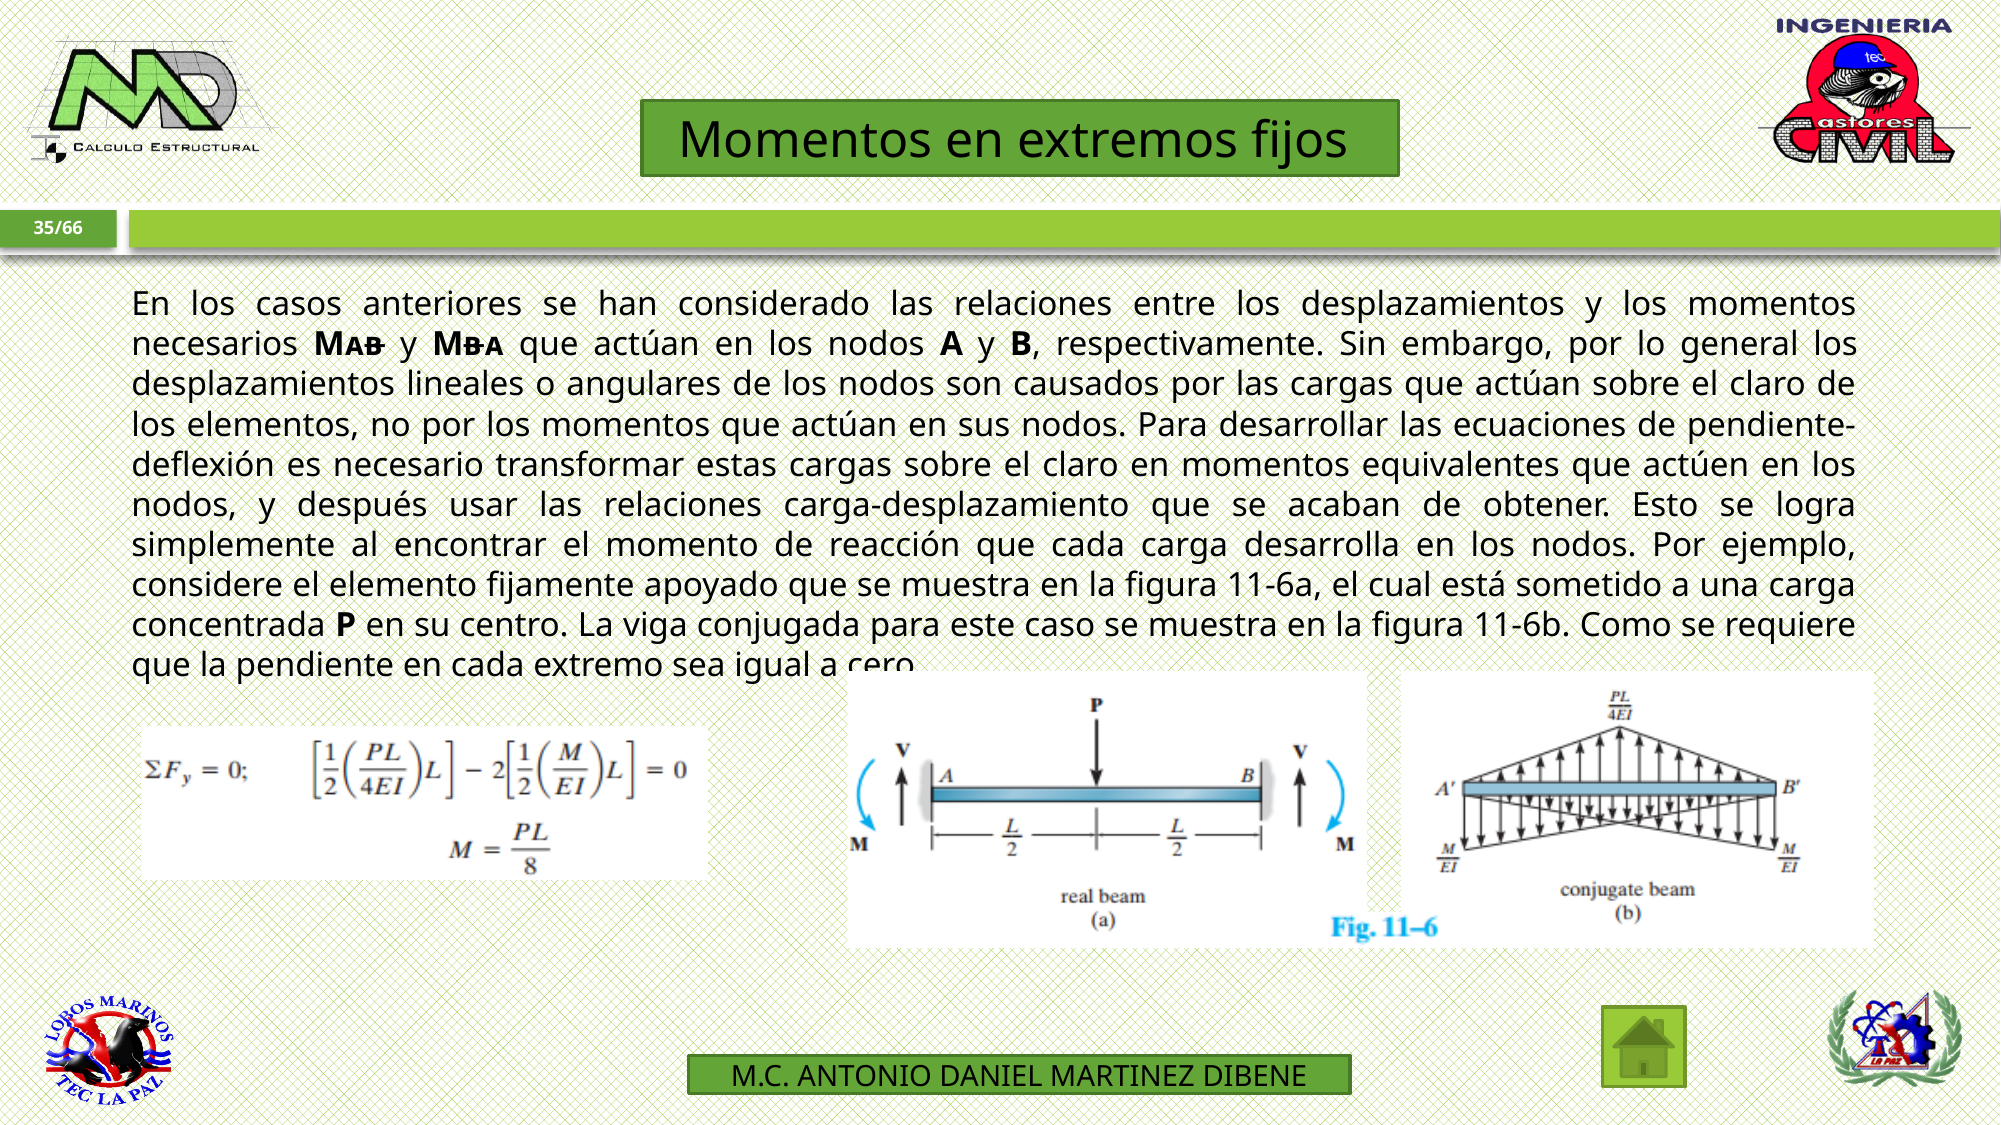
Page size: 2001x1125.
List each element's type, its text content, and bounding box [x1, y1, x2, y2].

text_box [846, 671, 1875, 948]
picture [1827, 989, 1962, 1087]
text_box [1601, 1005, 1687, 1088]
footer M.C. ANTONIO DANIEL MARTINEZ DIBENE [687, 1054, 1352, 1095]
picture [140, 725, 709, 881]
picture [1757, 9, 1971, 172]
text_box Momentos en extremos fijos [640, 99, 1400, 177]
picture [11, 29, 283, 172]
slide_number 35/66 [0, 208, 117, 249]
list En los casos anteriores se han considerado las relaciones entre los desplazamientos y los momentos necesarios Mᴀᴃ y Mᴃᴀ que actúan en los nodos A y B, respectivamente. Sin embargo, por lo general los desplazamientos lineales o angulares de los nodos son causados por las cargas que actúan sobre el claro de los elementos, no por los momentos que actúan en sus nodos. Para desarrollar las ecuaciones de pendiente-deflexión es necesario transformar estas cargas sobre el claro en momentos equivalentes que actúen en los nodos, y después usar las relaciones carga-desplazamiento que se acaban de obtener. Esto se logra simplemente al encontrar el momento de reacción que cada carga desarrolla en los nodos. Por ejemplo, considere el elemento fijamente apoyado que se muestra en la figura 11-6a, el cual está sometido a una carga concentrada P en su centro. La viga conjugada para este caso se muestra en la figura 11-6b. Como se requiere que la pendiente en cada extremo sea igual a cero. [116, 275, 1875, 695]
picture [44, 996, 174, 1106]
